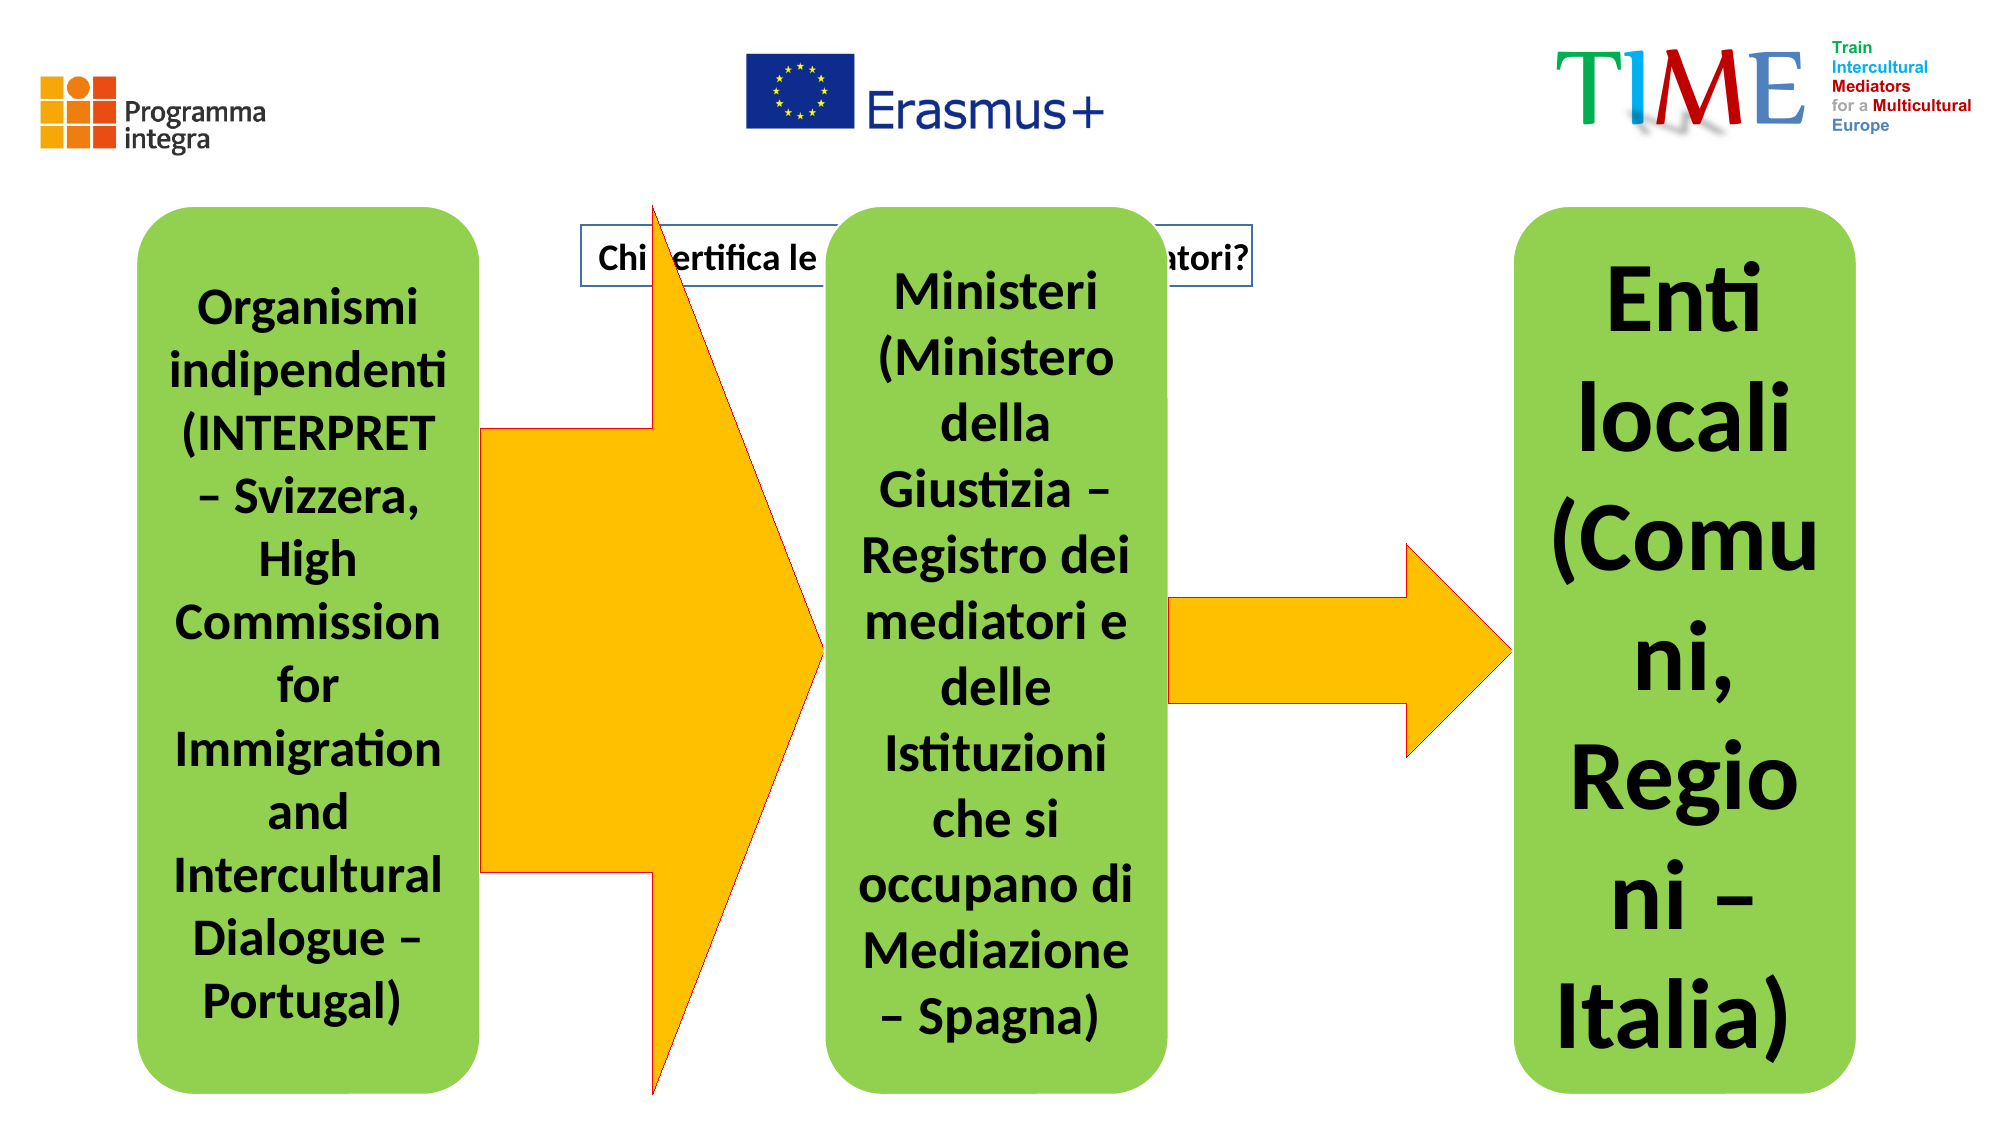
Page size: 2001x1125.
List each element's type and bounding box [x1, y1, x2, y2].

text_box [136, 205, 1857, 1095]
picture [0, 0, 319, 226]
picture [1530, 10, 1995, 166]
picture [725, 32, 1124, 150]
